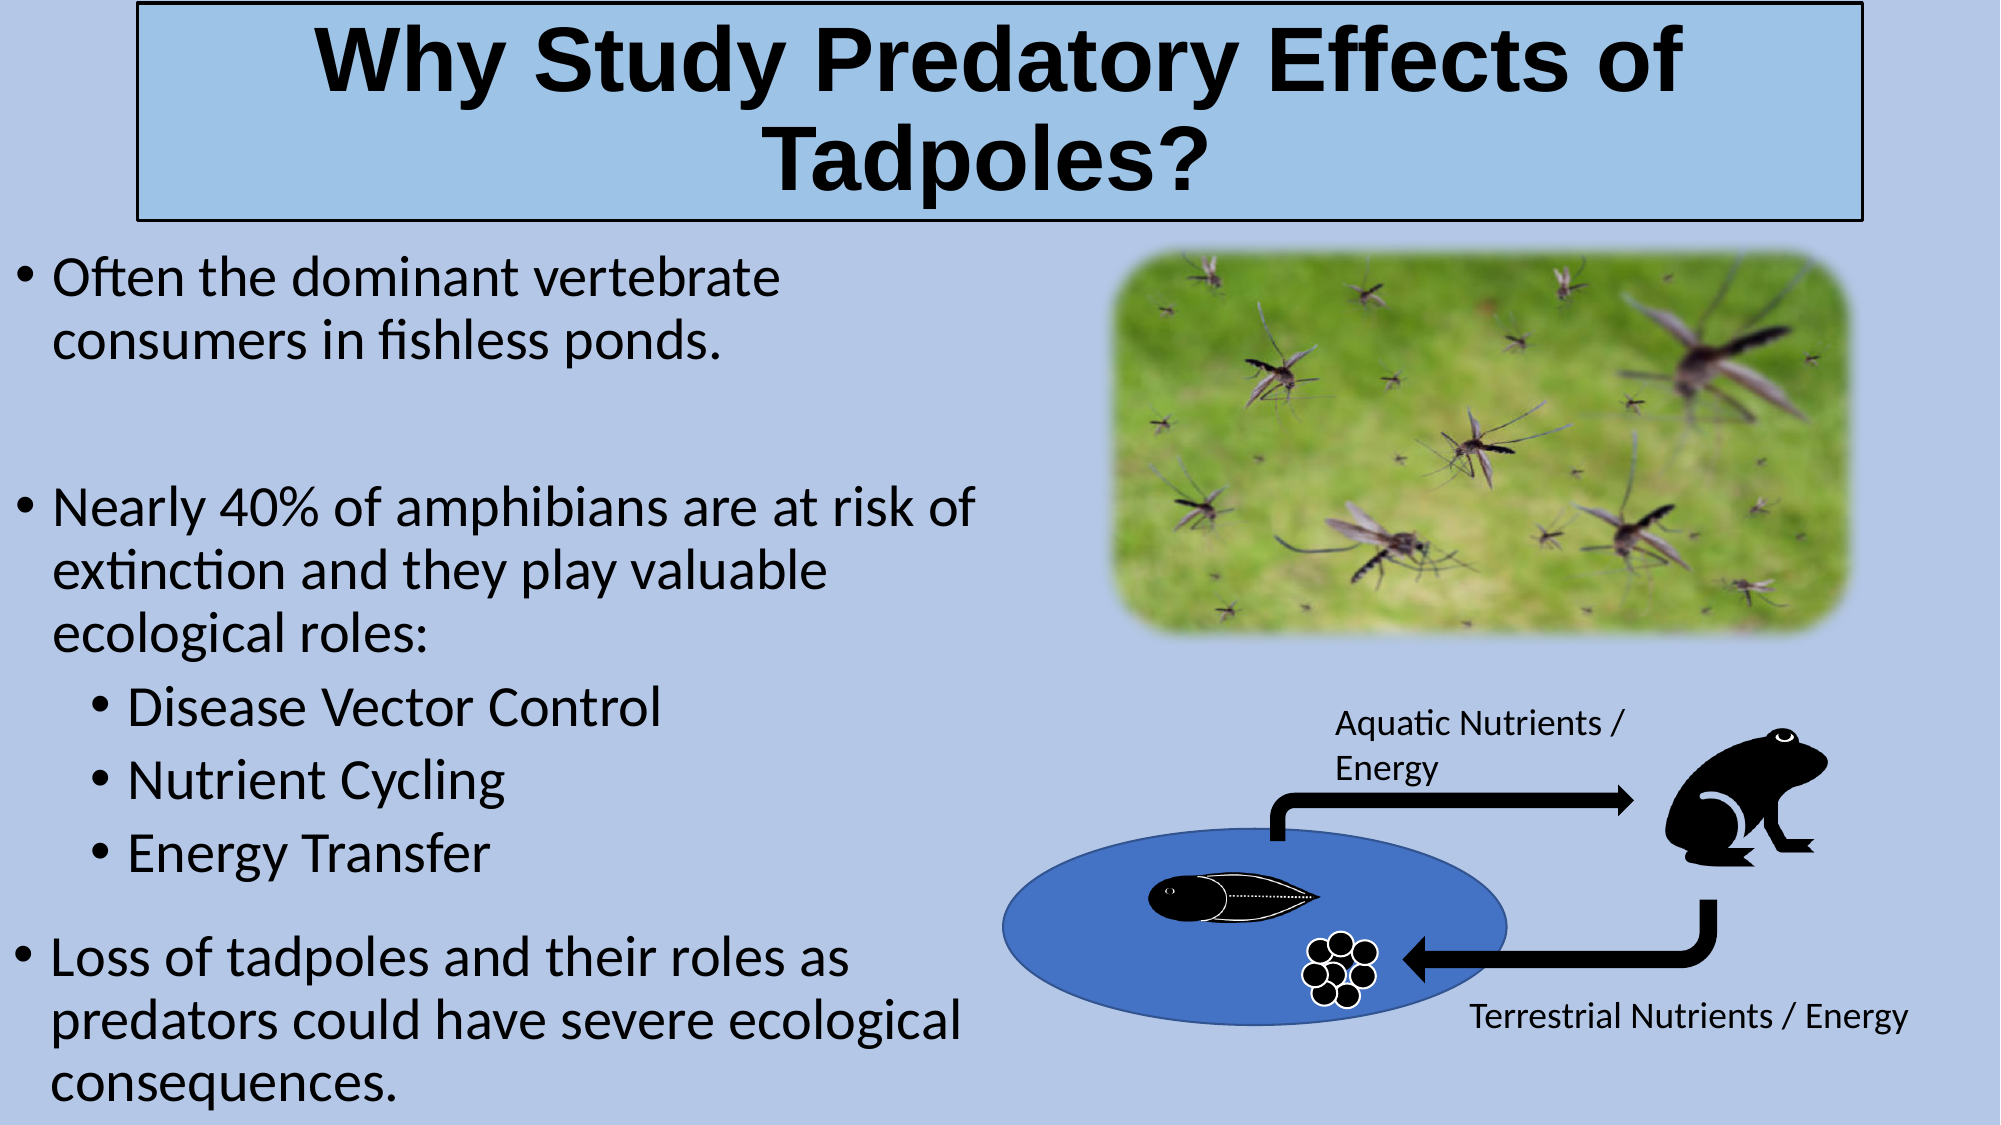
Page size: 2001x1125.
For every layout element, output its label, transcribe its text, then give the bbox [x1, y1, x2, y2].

text_box Loss of tadpoles and their roles as predators could have severe ecological consequences. [0, 918, 1000, 1125]
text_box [1003, 682, 1927, 1044]
picture [1099, 238, 1863, 647]
list Often the dominant vertebrate consumers in fishless ponds. Nearly 40% of amphibians are at risk of extinction and they play valuable ecological roles: Disease Vector Control Nutrient Cycling Energy Transfer [0, 238, 1002, 953]
title Why Study Predatory Effects of Tadpoles? [137, 3, 1863, 221]
